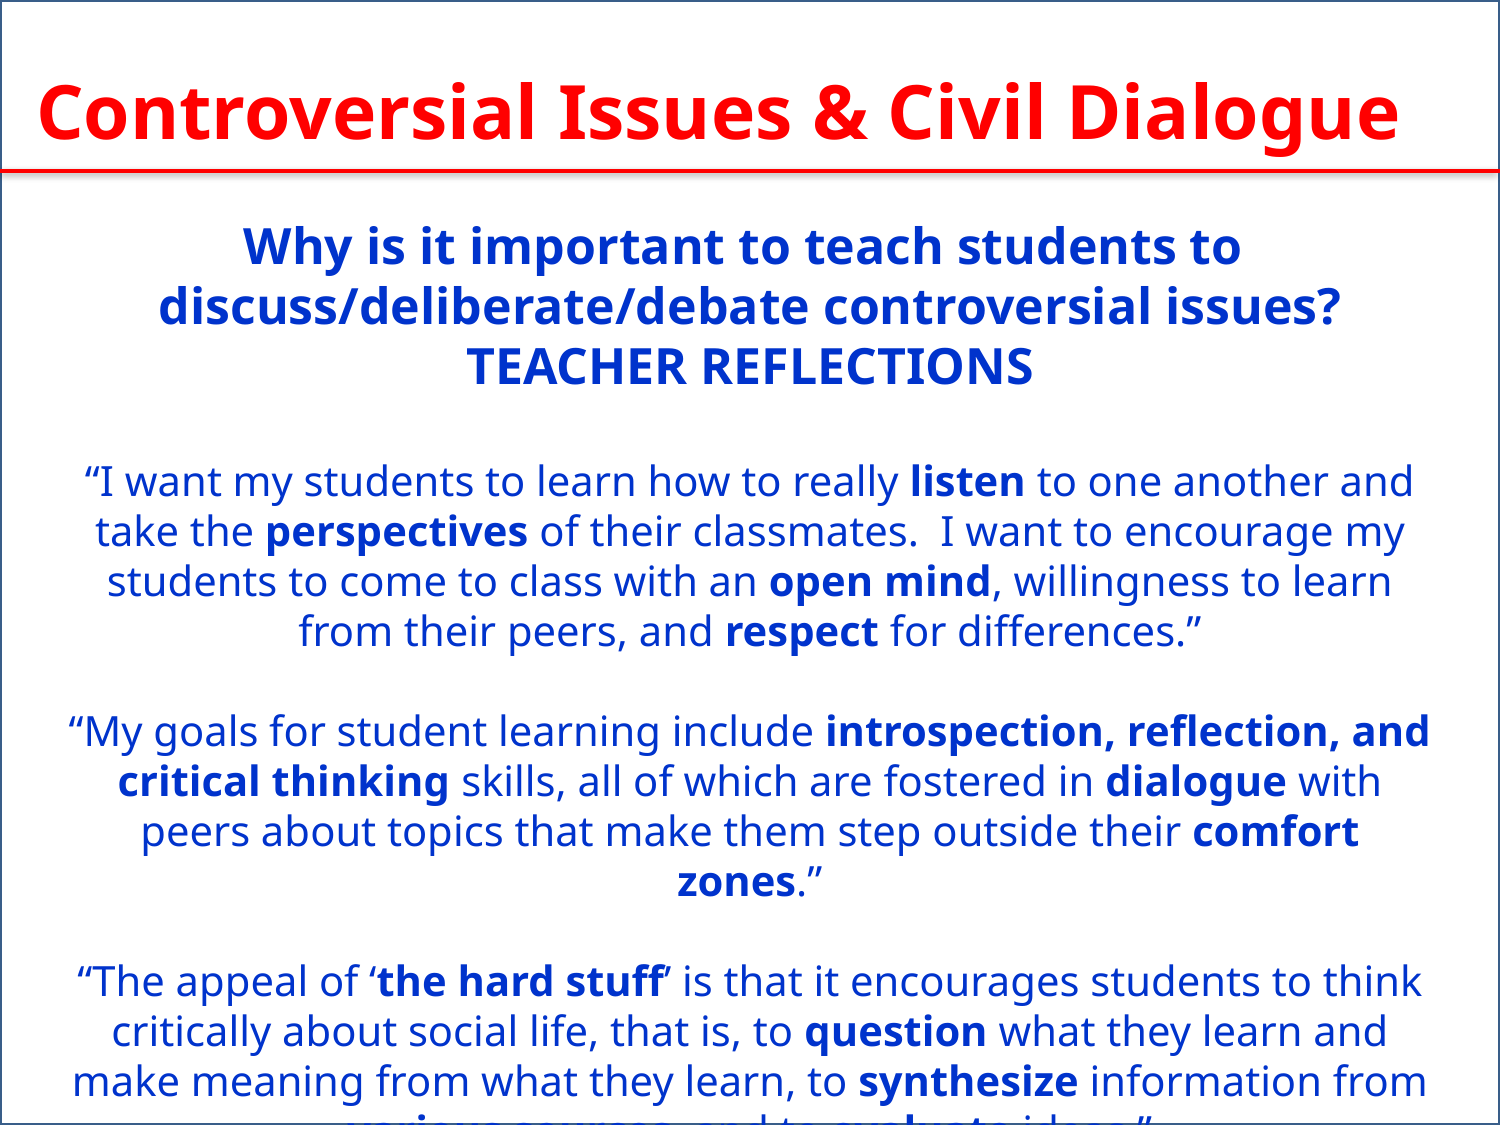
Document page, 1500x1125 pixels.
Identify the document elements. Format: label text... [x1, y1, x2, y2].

text_box [0, 0, 1500, 169]
text_box Controversial Issues & Civil Dialogue [21, 56, 1467, 162]
text_box Why is it important to teach students to discuss/deliberate/debate controversial issues? TEACHER REFLECTIONS “I want my students to learn how to really listen to one another and take the perspectives of their classmates. I want to encourage my students to come to class with an open mind, willingness to learn from their peers, and respect for differences.” “My goals for student learning include introspection, reflection, and critical thinking skills, all of which are fostered in dialogue with peers about topics that make them step outside their comfort zones.” “The appeal of ‘the hard stuff’ is that it encourages students to think critically about social life, that is, to question what they learn and make meaning from what they learn, to synthesize information from various sources, and to evaluate ideas.” [52, 207, 1448, 1125]
text_box [0, 180, 1500, 1125]
